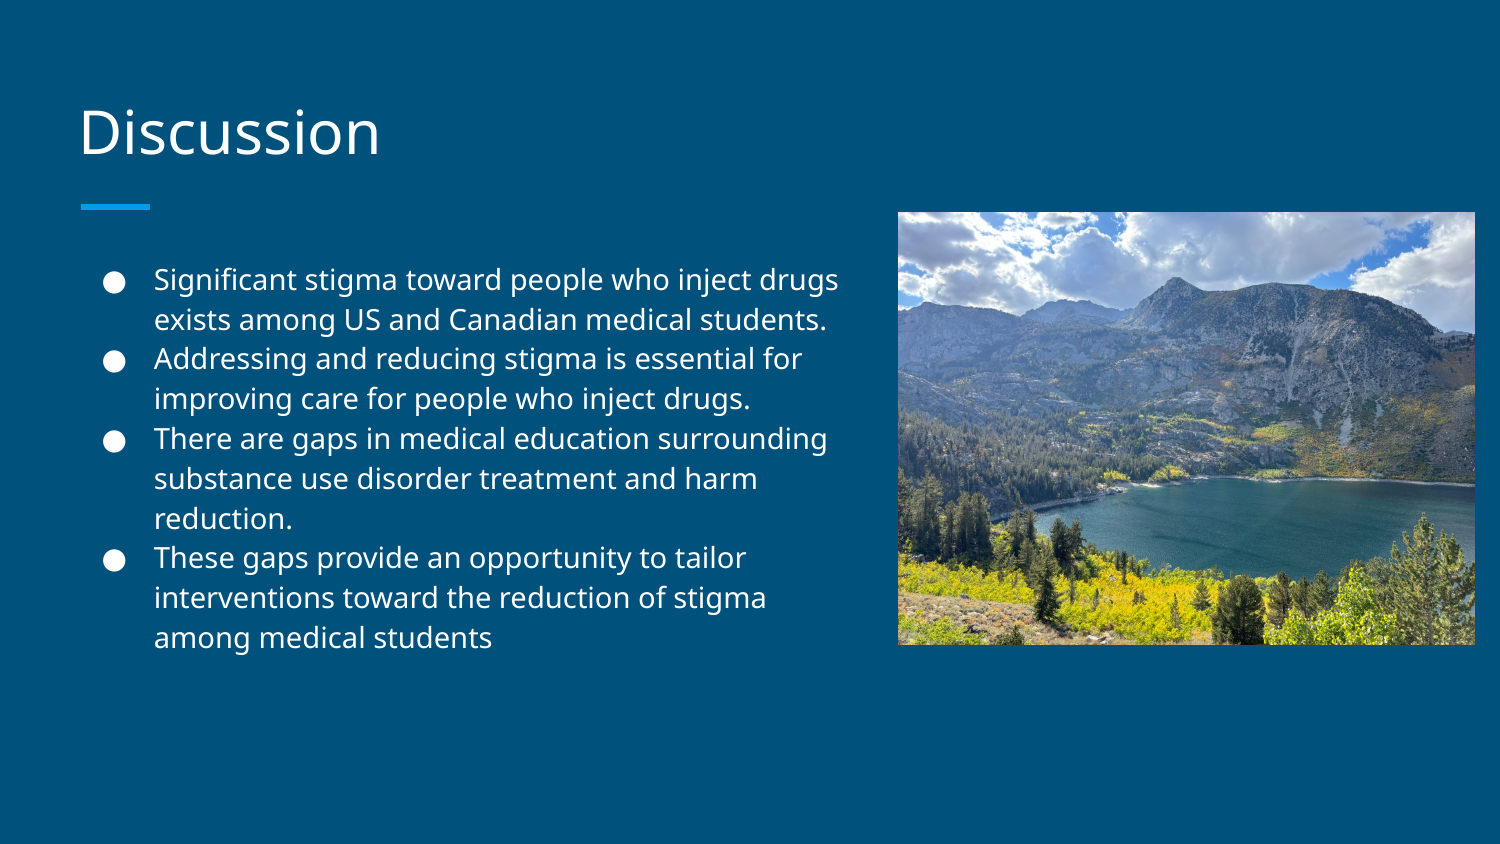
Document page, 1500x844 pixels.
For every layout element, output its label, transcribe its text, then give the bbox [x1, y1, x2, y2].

picture [899, 213, 1474, 644]
list Significant stigma toward people who inject drugs exists among US and Canadian medical students. Addressing and reducing stigma is essential for improving care for people who inject drugs. There are gaps in medical education surrounding substance use disorder treatment and harm reduction. These gaps provide an opportunity to tailor interventions toward the reduction of stigma among medical students [63, 244, 874, 750]
title Discussion [63, 75, 1437, 188]
